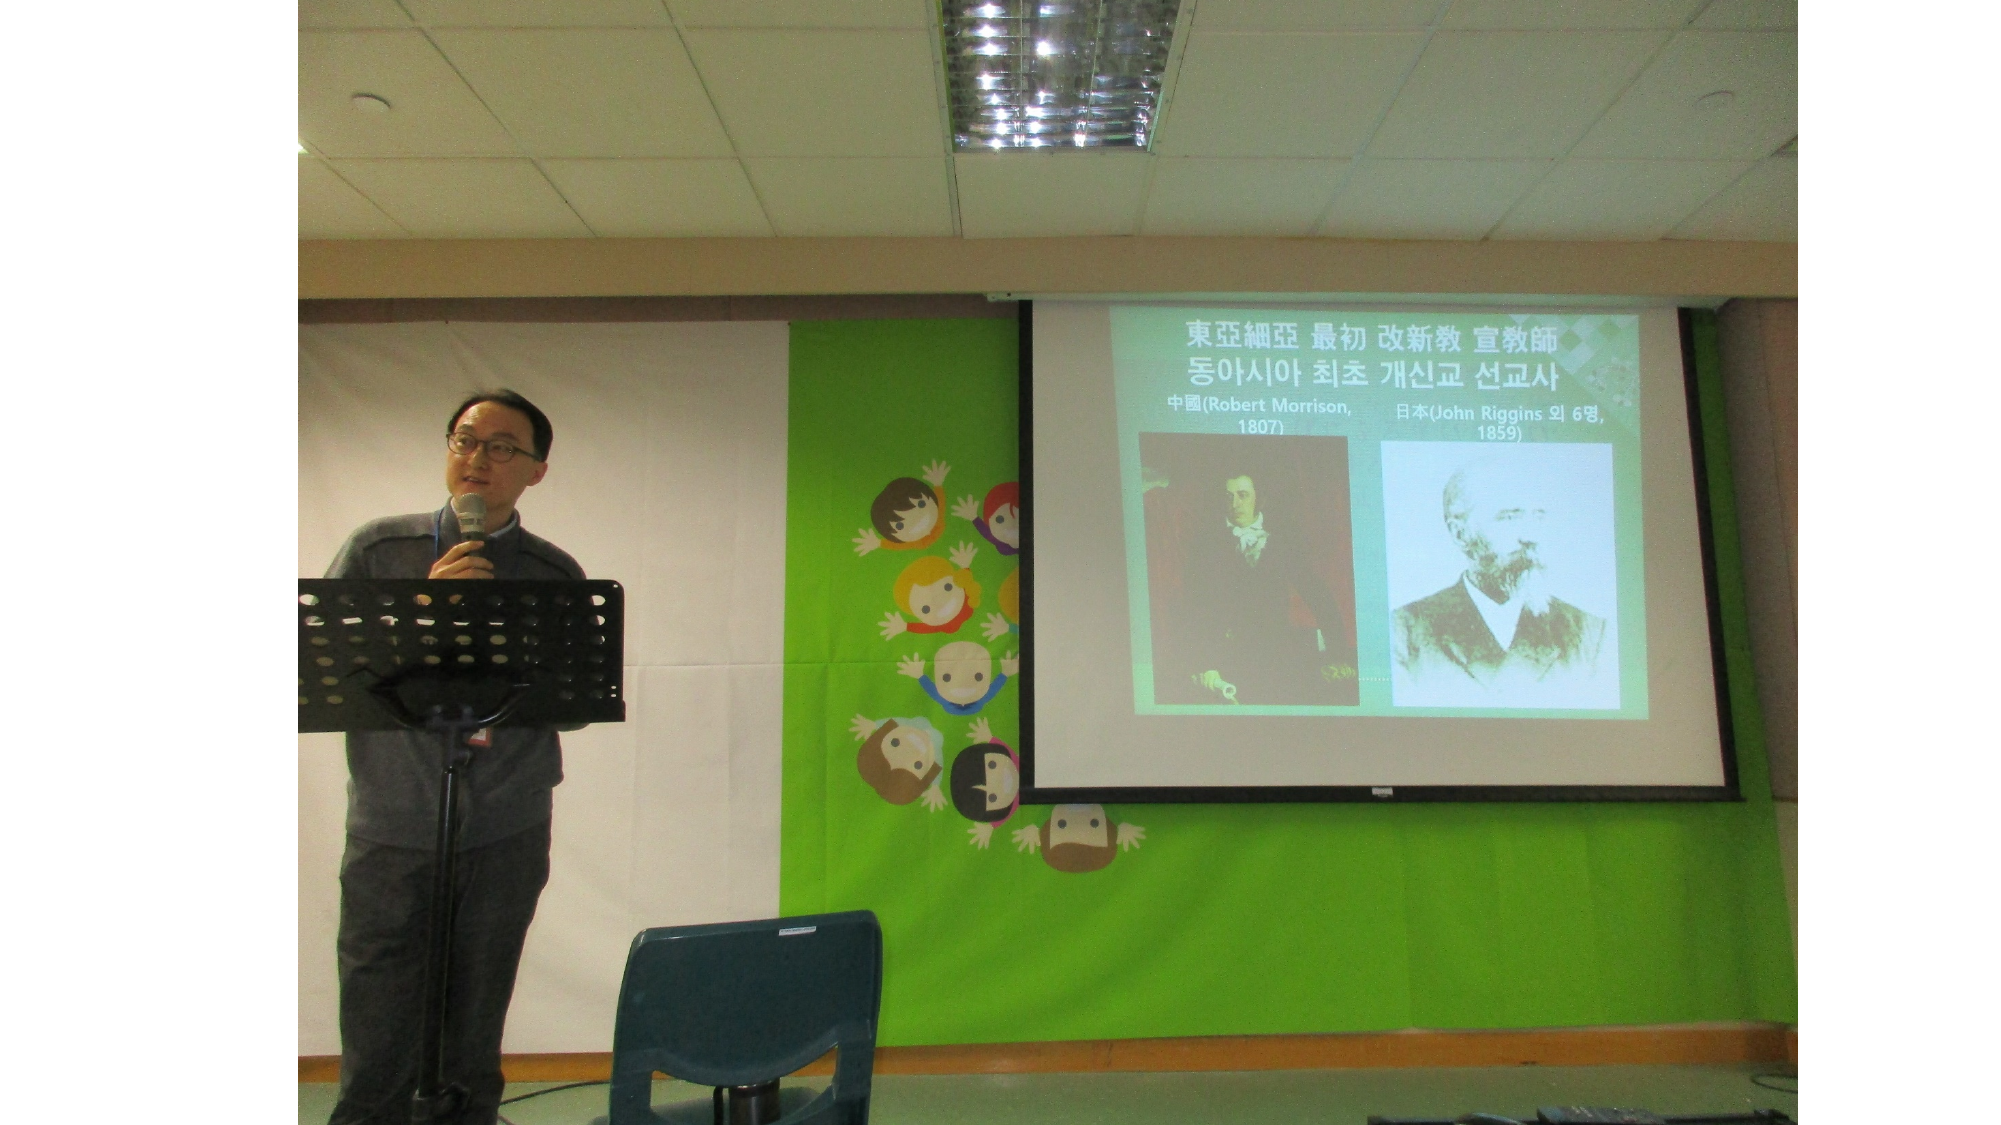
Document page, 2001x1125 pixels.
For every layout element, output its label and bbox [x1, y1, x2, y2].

list [297, 0, 1798, 1125]
